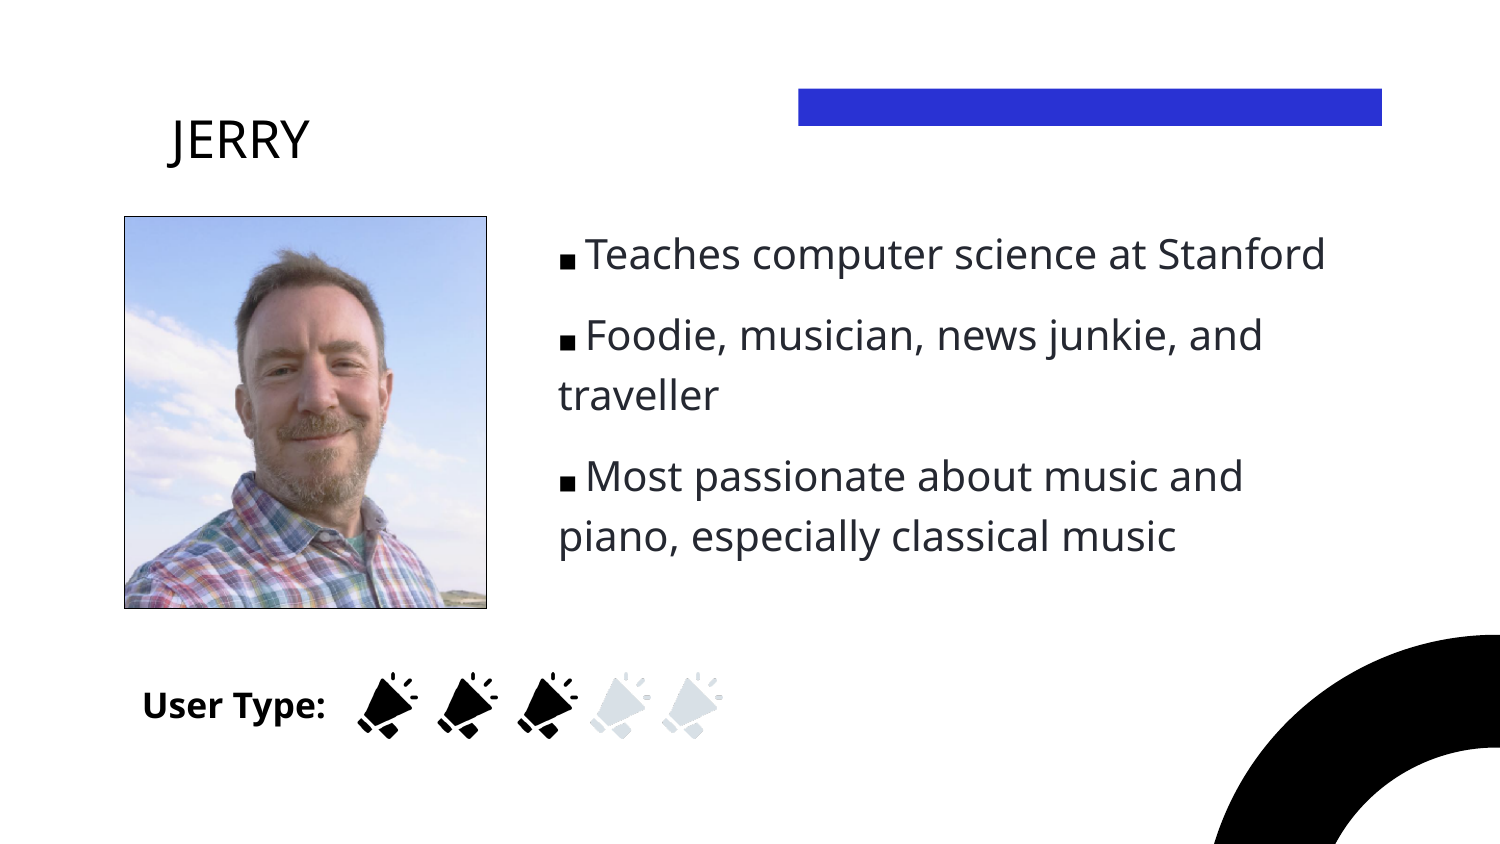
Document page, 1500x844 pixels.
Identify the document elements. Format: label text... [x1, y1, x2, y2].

picture [659, 672, 726, 740]
text_box User Type: [126, 668, 377, 741]
picture [354, 672, 421, 739]
text_box ◾ Teaches computer science at Stanford ◾ Foodie, musician, news junkie, and traveller ◾ Most passionate about music and piano, especially classical music [558, 218, 1336, 722]
picture [586, 672, 654, 740]
picture [514, 672, 581, 740]
picture [123, 216, 488, 609]
title JERRY [156, 90, 484, 186]
picture [434, 672, 501, 740]
